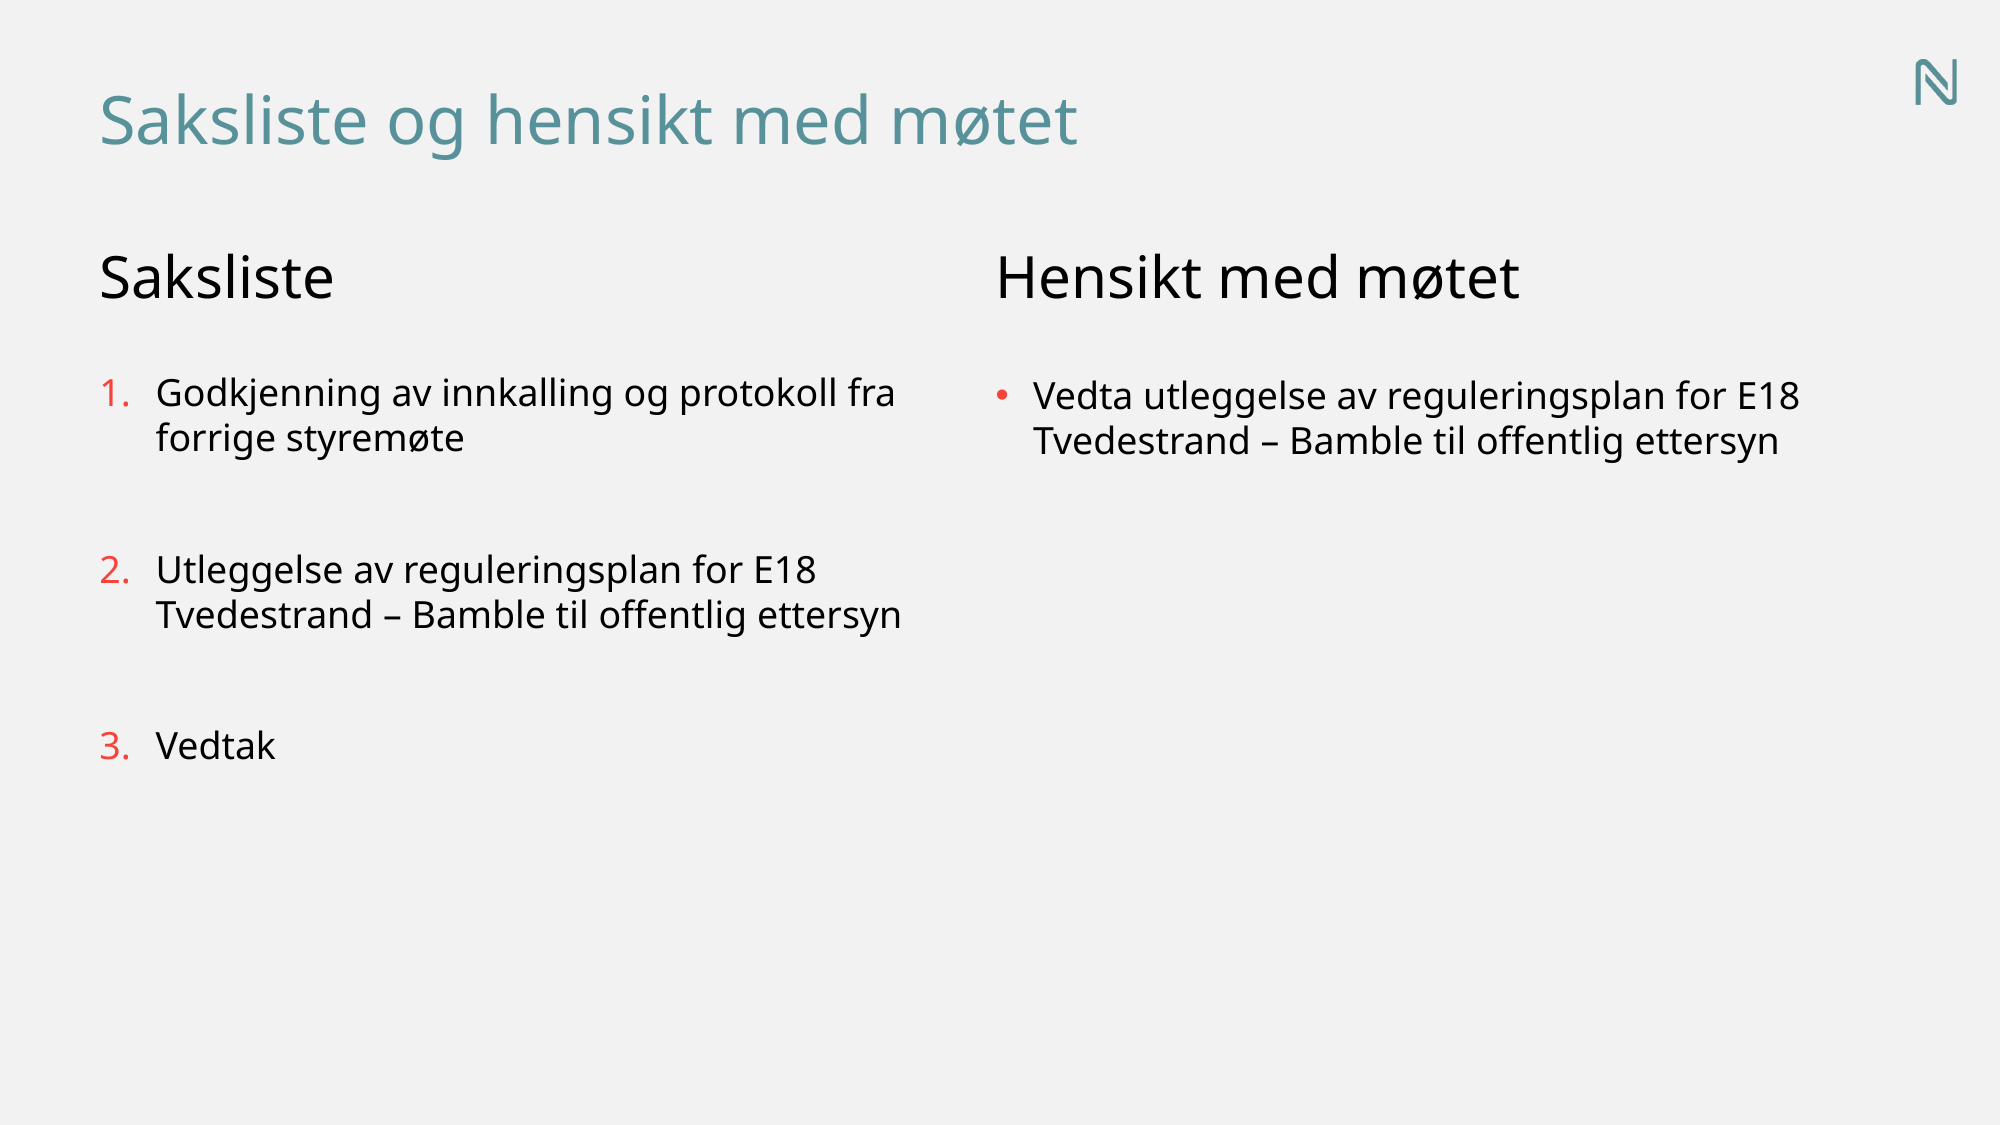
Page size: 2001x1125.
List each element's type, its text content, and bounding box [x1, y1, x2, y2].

title Saksliste og hensikt med møtet [99, 78, 1902, 209]
list Hensikt med møtet Vedta utleggelse av reguleringsplan for E18 Tvedestrand – Bamble til offentlig ettersyn [995, 239, 1901, 1073]
list Saksliste Godkjenning av innkalling og protokoll fra forrige styremøte Utleggelse av reguleringsplan for E18 Tvedestrand – Bamble til offentlig ettersyn Vedtak [99, 239, 907, 1067]
